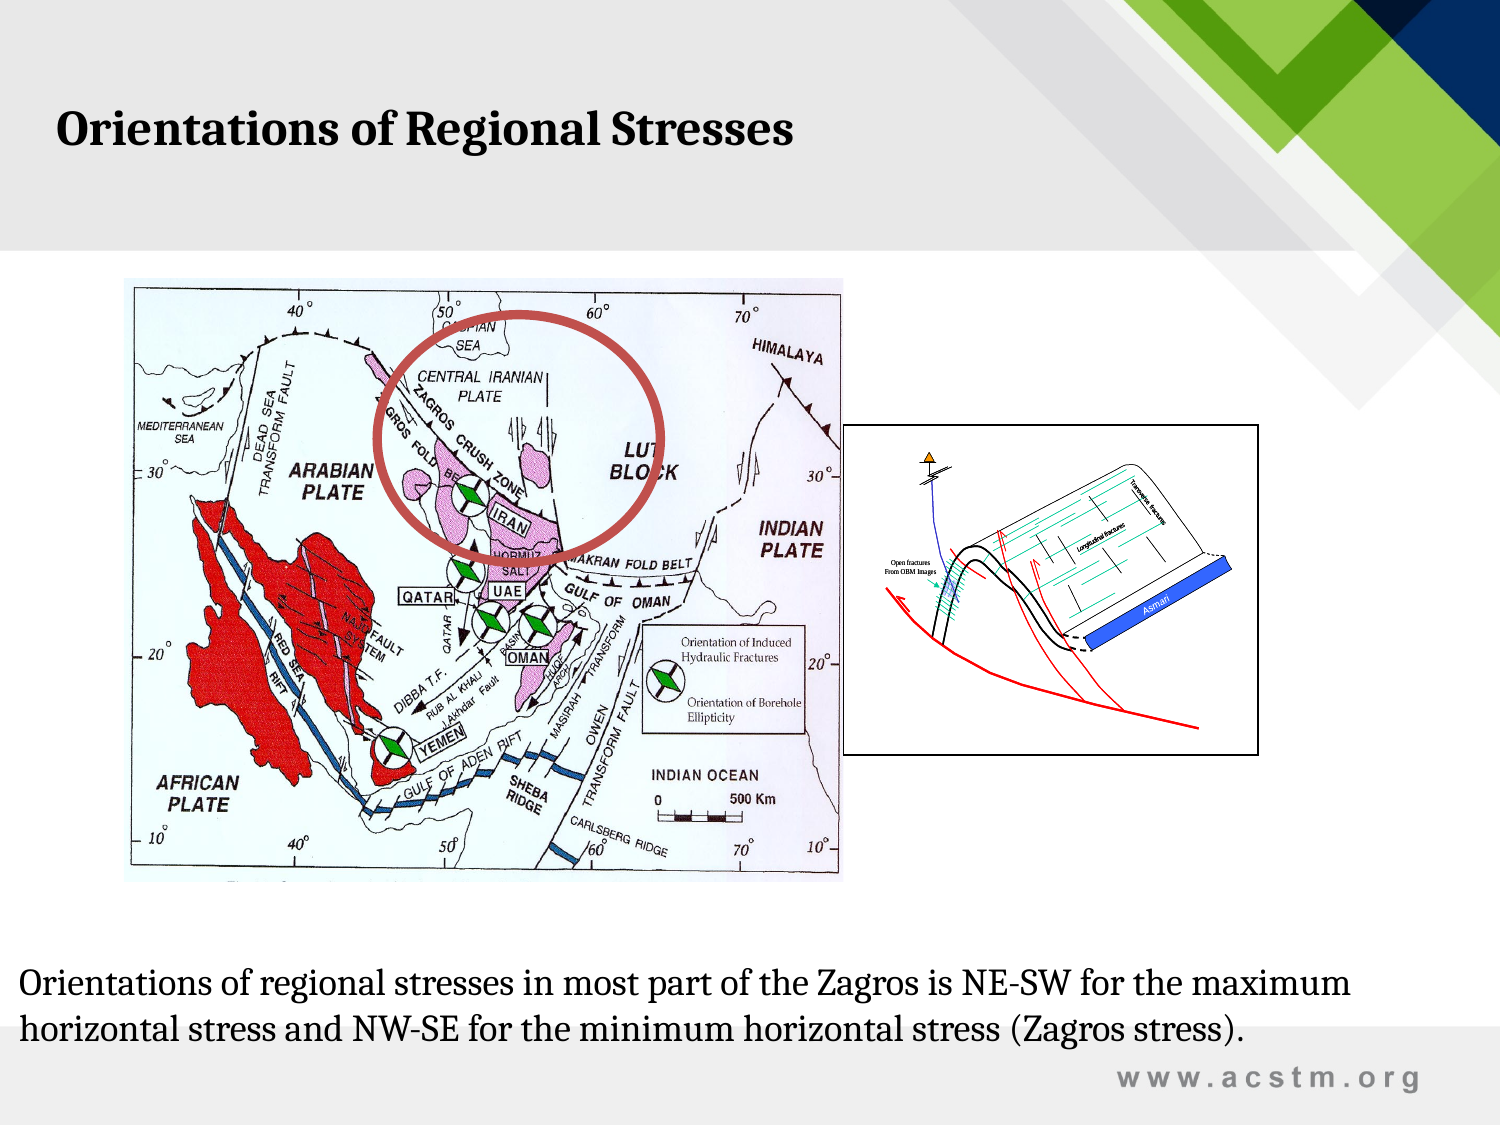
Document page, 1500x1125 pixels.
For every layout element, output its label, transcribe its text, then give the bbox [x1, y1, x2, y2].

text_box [123, 278, 1259, 882]
text_box Orientations of Regional Stresses [41, 87, 1117, 238]
picture [0, 0, 1500, 1125]
text_box Orientations of regional stresses in most part of the Zagros is NE-SW for the maximum horizontal stress and NW-SE for the minimum horizontal stress (Zagros stress). [4, 302, 1457, 1062]
